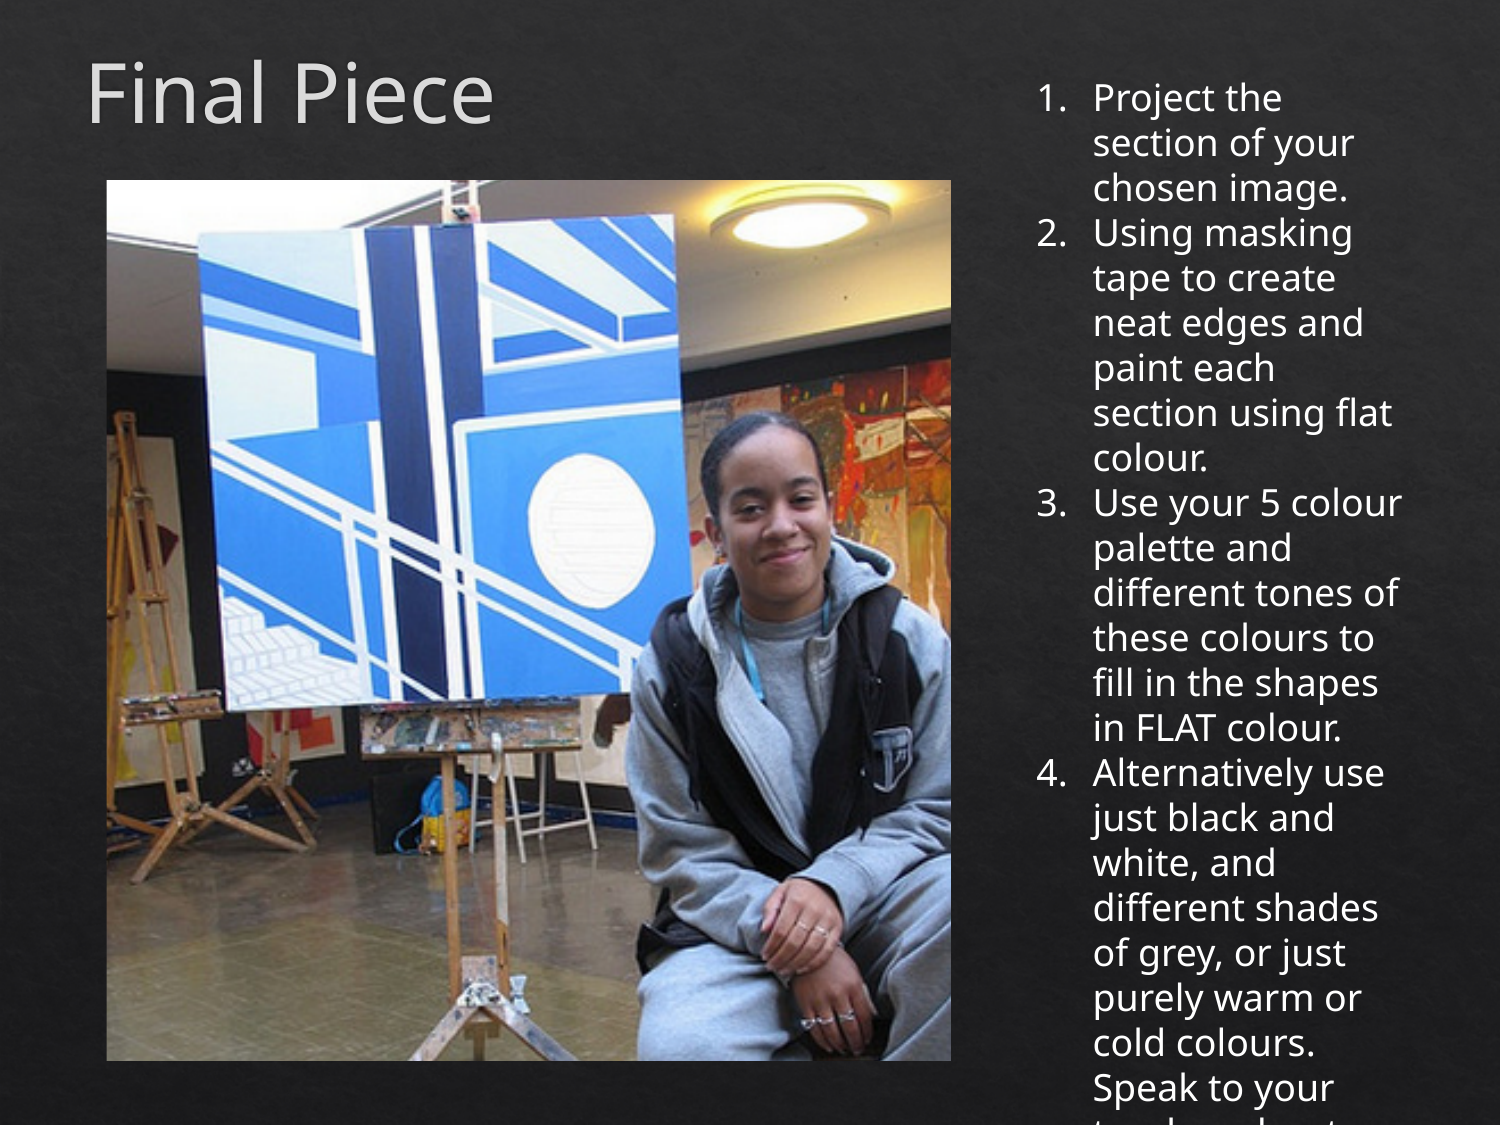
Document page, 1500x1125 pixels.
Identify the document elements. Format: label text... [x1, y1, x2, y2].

picture [106, 180, 952, 1062]
text_box Project the section of your chosen image. Using masking tape to create neat edges and paint each section using flat colour. Use your 5 colour palette and different tones of these colours to fill in the shapes in FLAT colour. Alternatively use just black and white, and different shades of grey, or just purely warm or cold colours. Speak to your teacher about this! [1021, 66, 1424, 1125]
title Final Piece [0, 26, 966, 154]
